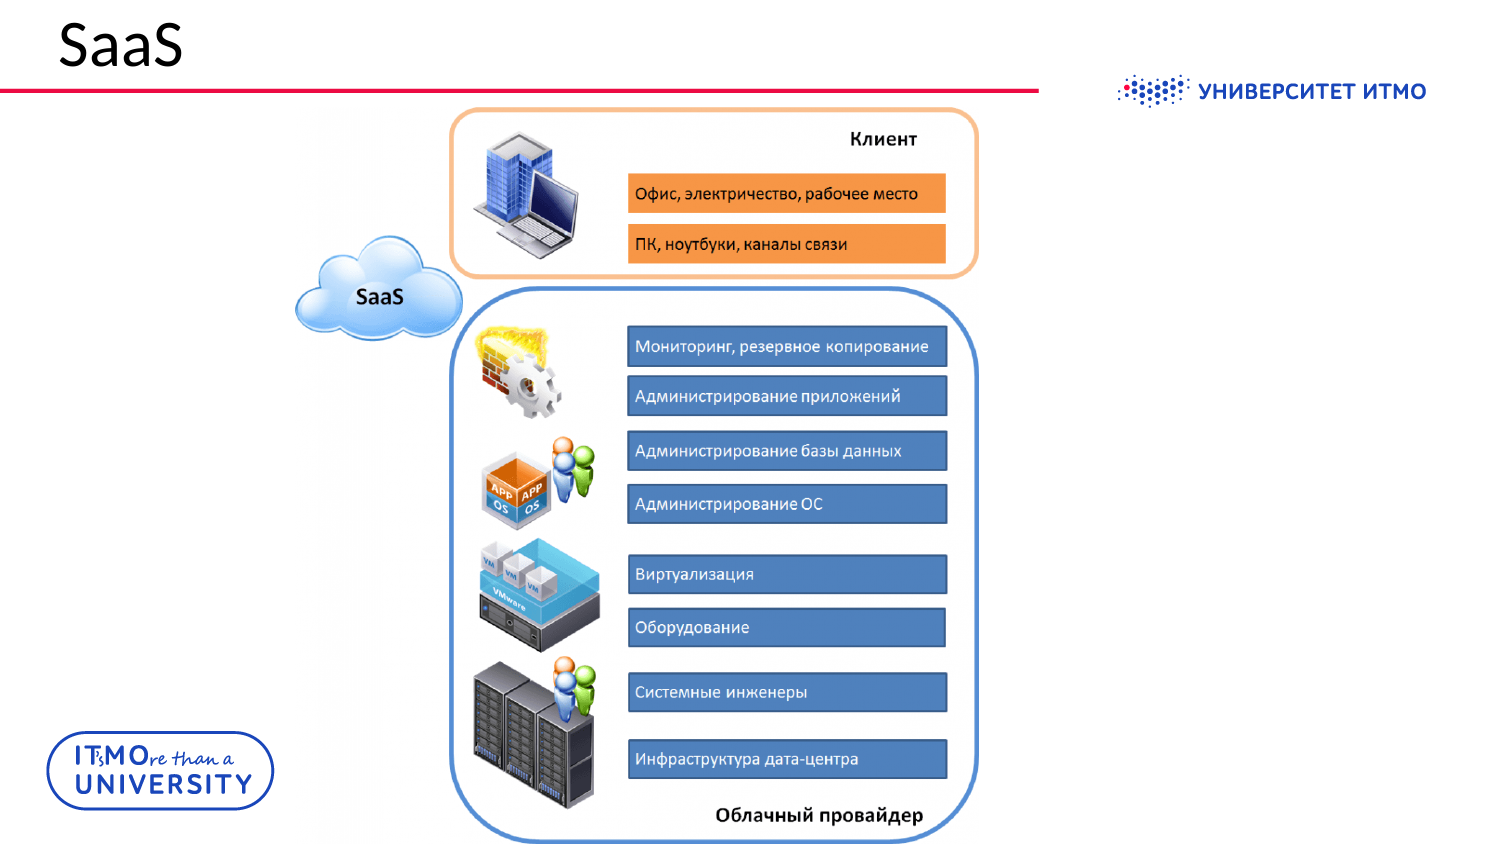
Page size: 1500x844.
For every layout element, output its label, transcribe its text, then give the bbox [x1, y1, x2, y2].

title SaaS [43, 0, 979, 88]
picture [0, 0, 1500, 844]
